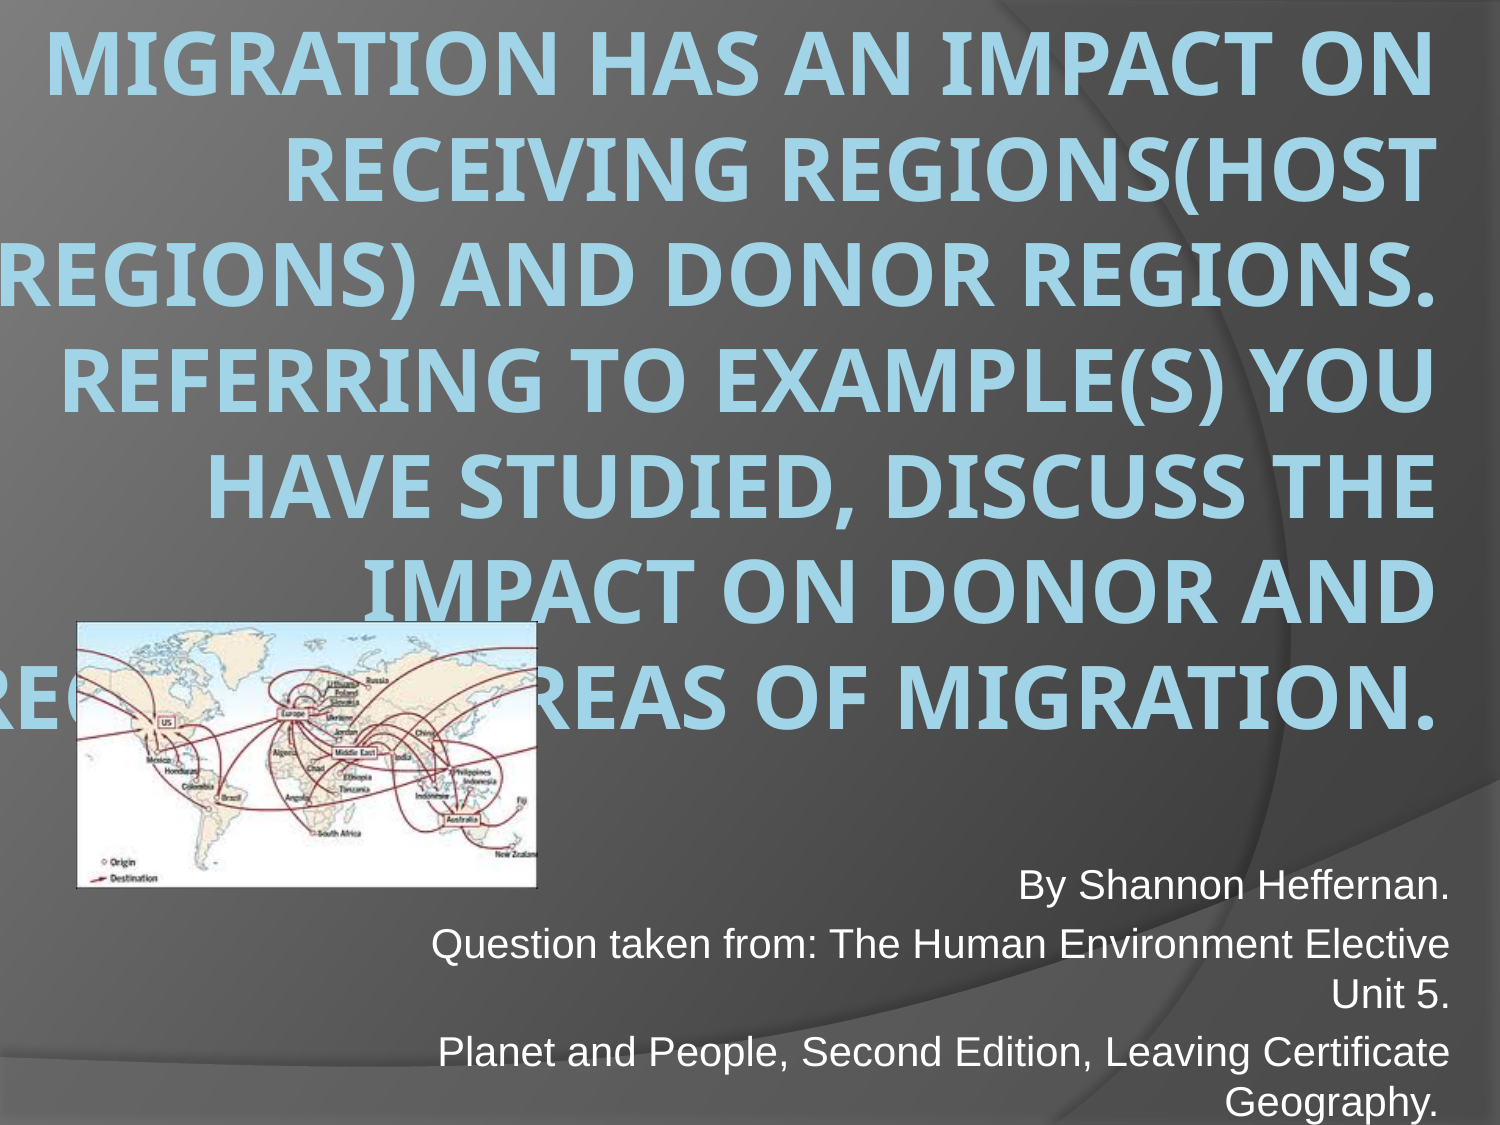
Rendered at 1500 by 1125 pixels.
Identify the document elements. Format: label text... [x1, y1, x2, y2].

title Migration has an impact on receiving regions(host regions) and donor regions. Referring to example(s) you have studied, discuss the impact on donor and receiving areas of migration. [0, 0, 1447, 764]
picture [76, 621, 538, 889]
subtitle By Shannon Heffernan. Question taken from: The Human Environment Elective Unit 5. Planet and People, Second Edition, Leaving Certificate Geography. [395, 837, 1459, 1125]
